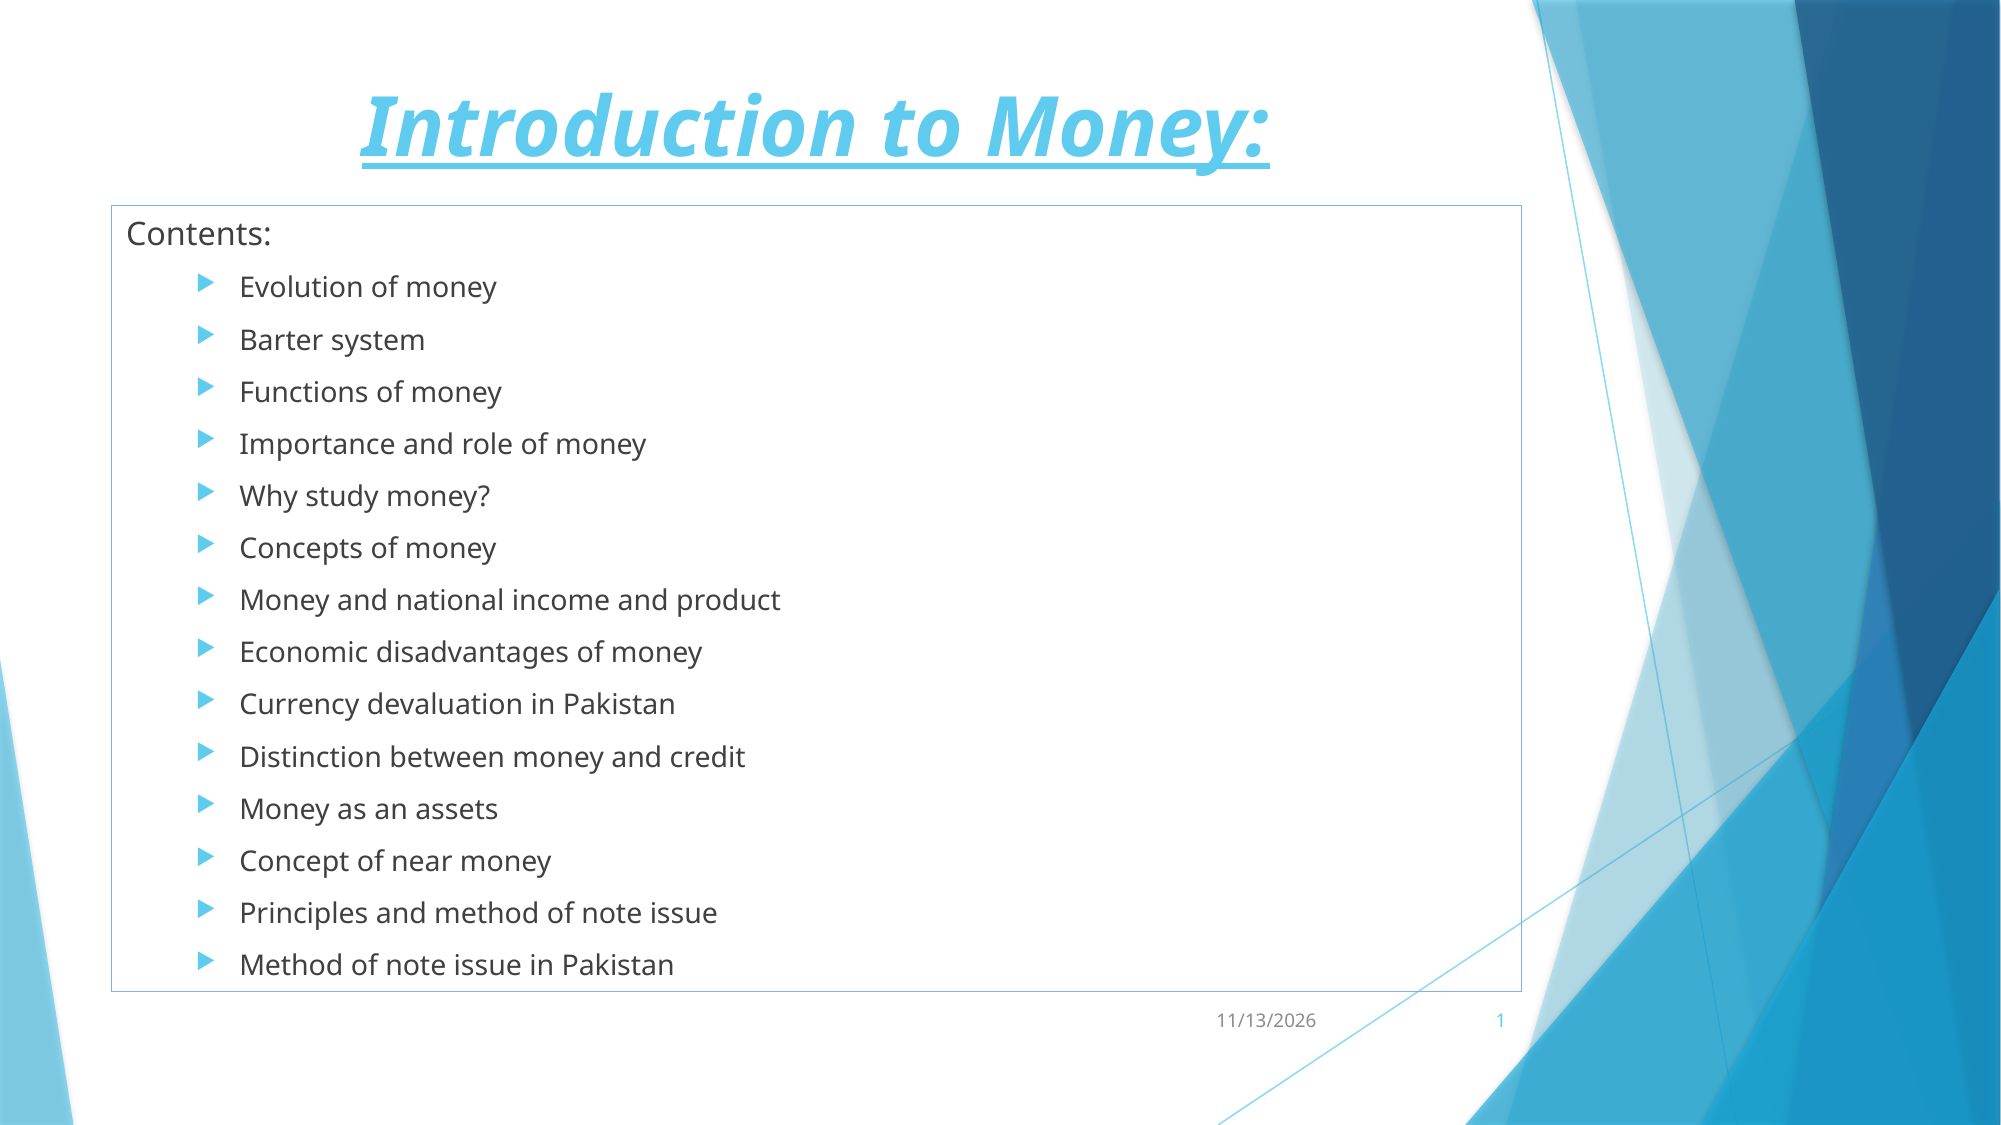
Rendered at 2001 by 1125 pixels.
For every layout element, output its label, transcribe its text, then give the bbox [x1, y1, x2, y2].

slide_number 1 [1409, 991, 1522, 1051]
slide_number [1181, 991, 1332, 1051]
title Introduction to Money: [111, 65, 1522, 171]
list Contents: Evolution of money Barter system Functions of money Importance and role of money Why study money? Concepts of money Money and national income and product Economic disadvantages of money Currency devaluation in Pakistan Distinction between money and credit Money as an assets Concept of near money Principles and method of note issue Method of note issue in Pakistan [111, 205, 1522, 992]
